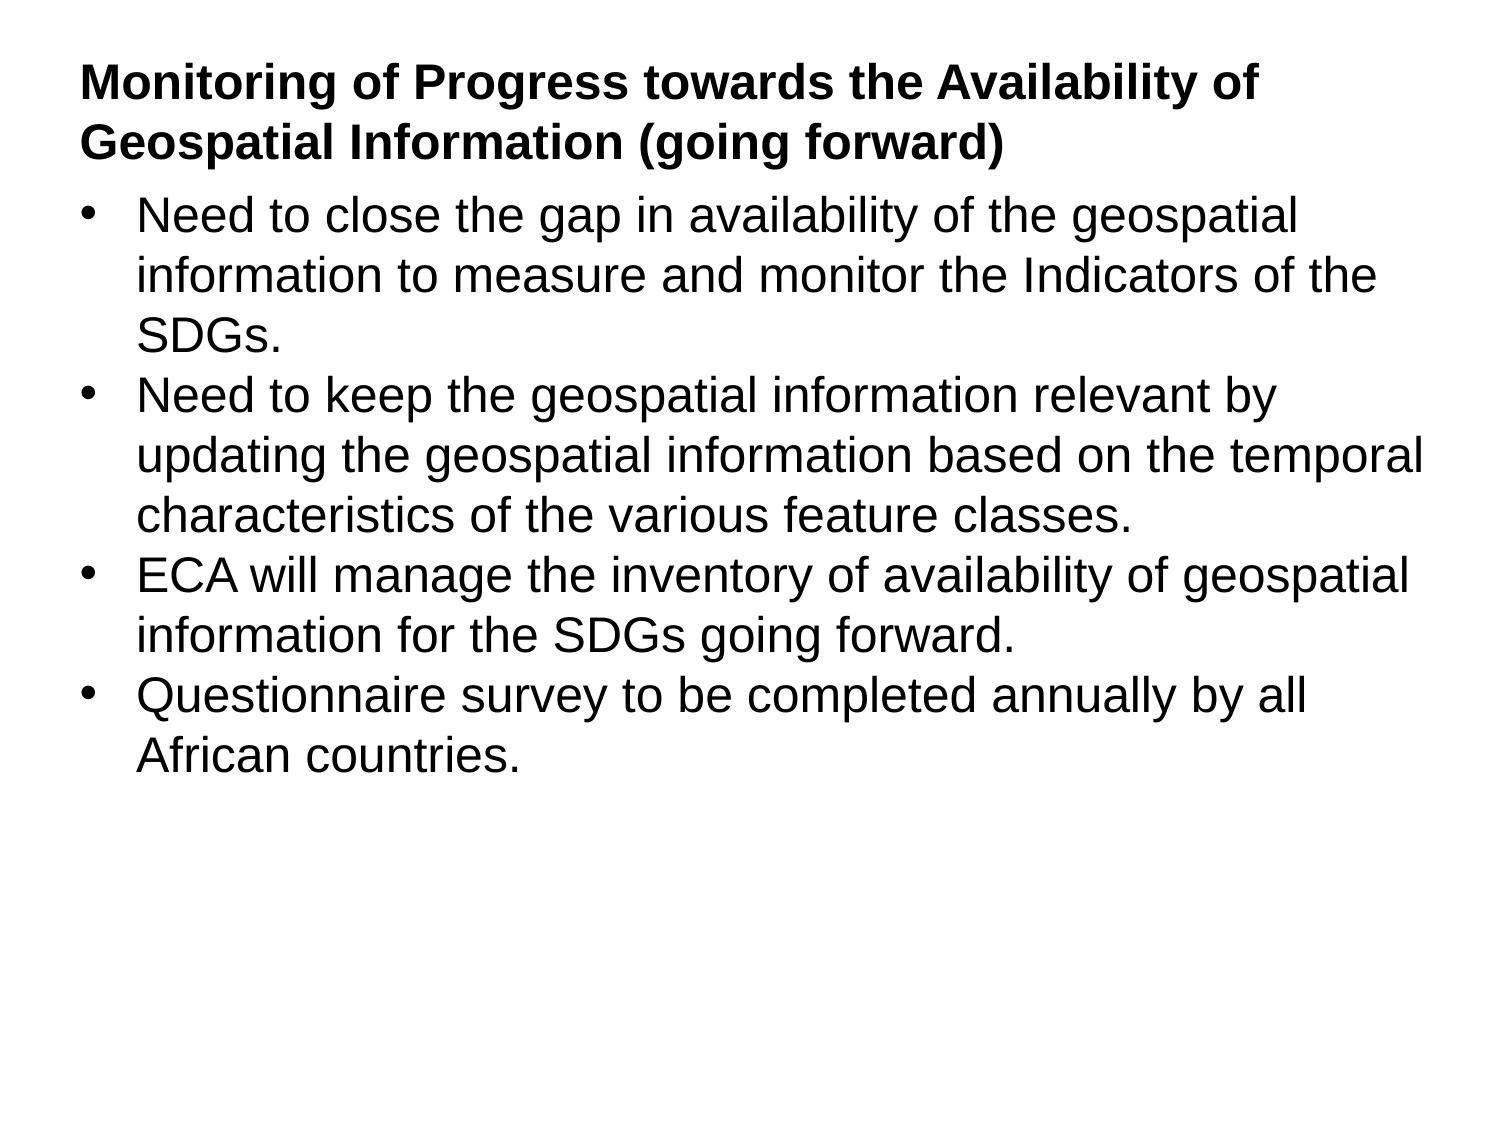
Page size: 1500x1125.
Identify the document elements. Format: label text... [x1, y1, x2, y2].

text_box Monitoring of Progress towards the Availability of Geospatial Information (going forward) Need to close the gap in availability of the geospatial information to measure and monitor the Indicators of the SDGs. Need to keep the geospatial information relevant by updating the geospatial information based on the temporal characteristics of the various feature classes. ECA will manage the inventory of availability of geospatial information for the SDGs going forward. Questionnaire survey to be completed annually by all African countries. [64, 42, 1447, 790]
